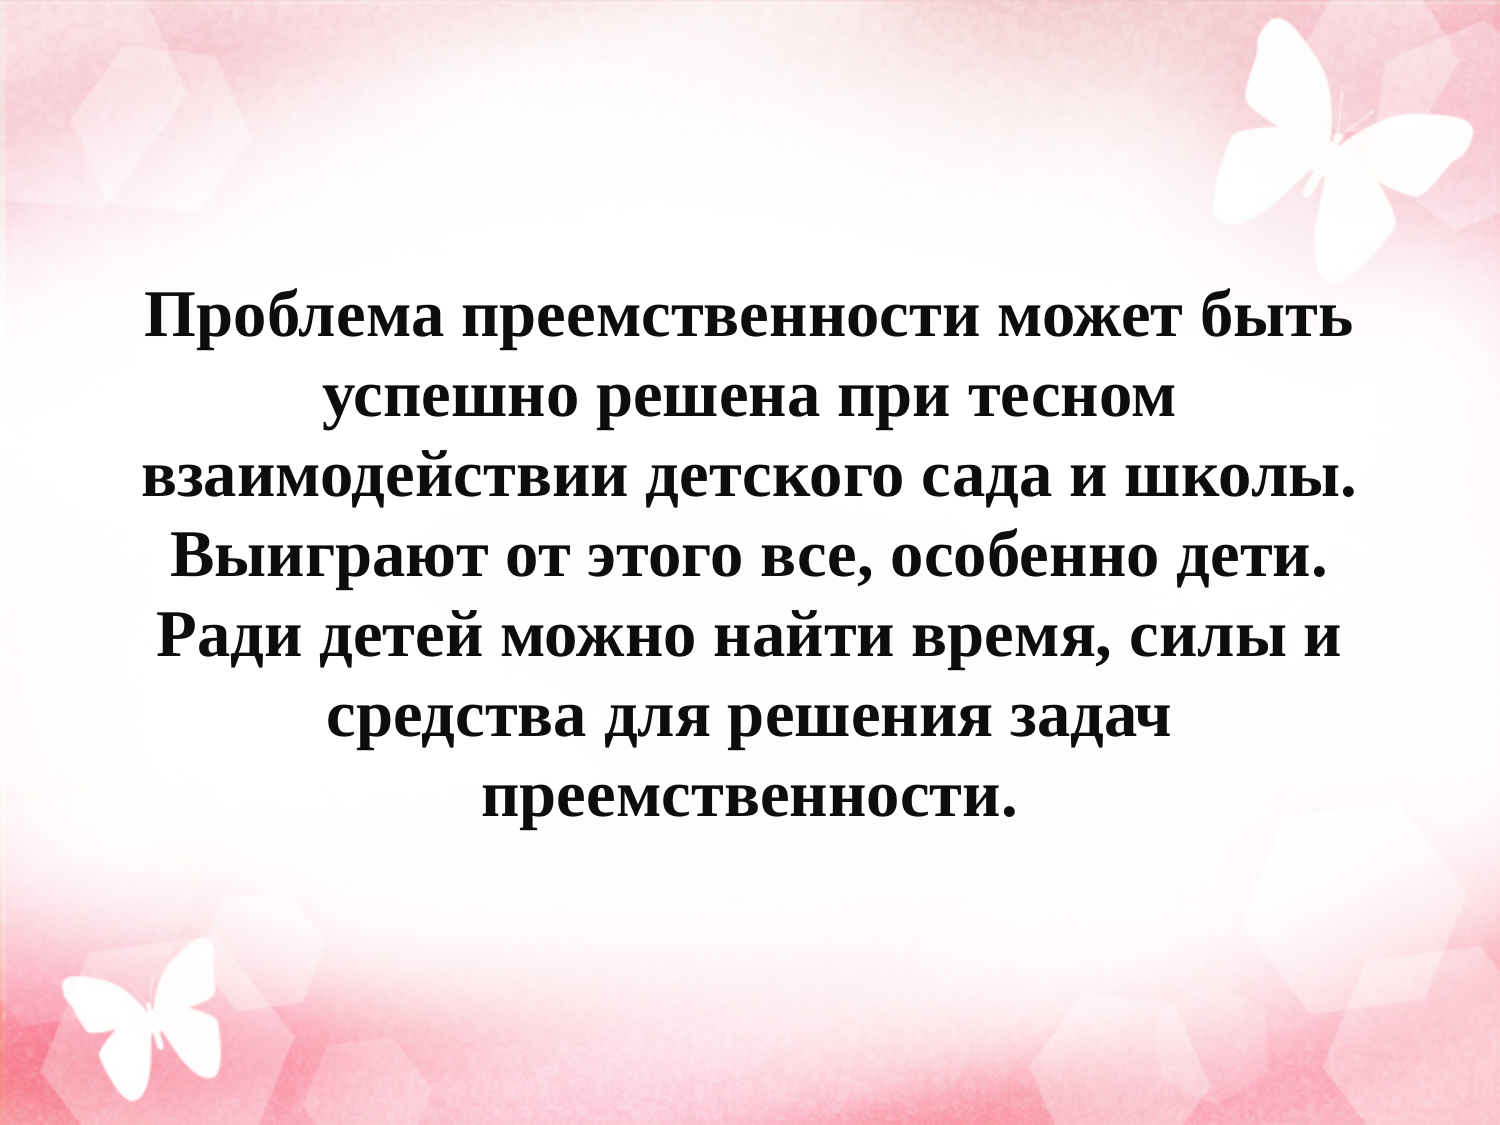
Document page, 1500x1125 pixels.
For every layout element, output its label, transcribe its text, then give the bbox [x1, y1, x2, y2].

picture [0, 0, 1500, 1125]
list Проблема преемственности может быть успешно решена при тесном взаимодействии детского сада и школы. Выиграют от этого все, особенно дети. Ради детей можно найти время, силы и средства для решения задач преемственности. [75, 262, 1425, 1005]
